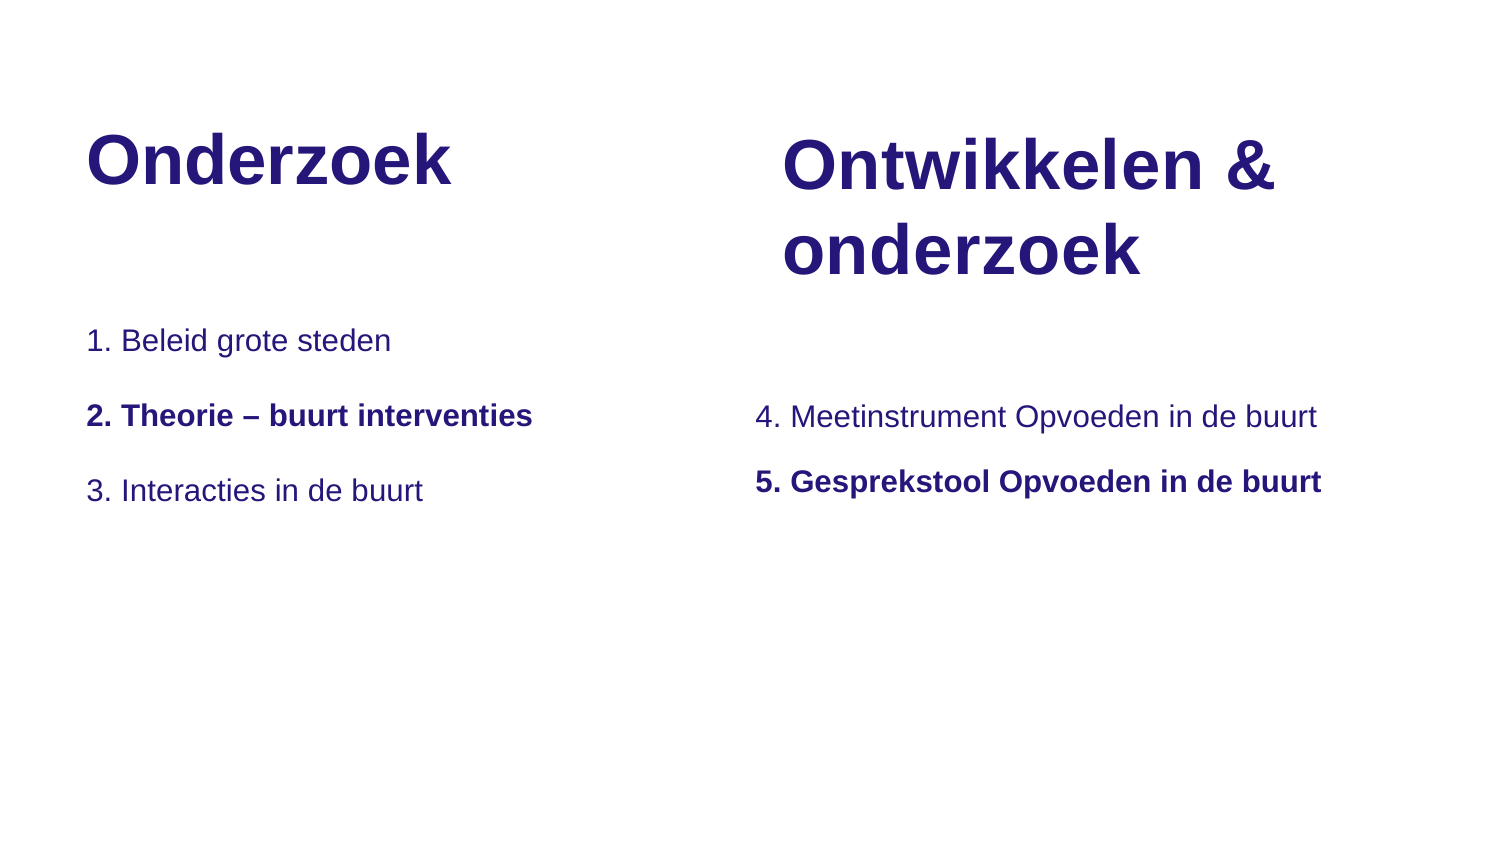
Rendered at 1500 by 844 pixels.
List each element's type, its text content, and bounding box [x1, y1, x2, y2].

text_box Ontwikkelen & onderzoek [770, 113, 1332, 262]
text_box 4. Meetinstrument Opvoeden in de buurt 5. Gesprekstool Opvoeden in de buurt [744, 382, 1359, 736]
title Onderzoek [86, 113, 648, 262]
list 1. Beleid grote steden 2. Theorie – buurt interventies 3. Interacties in de buurt [86, 282, 602, 636]
